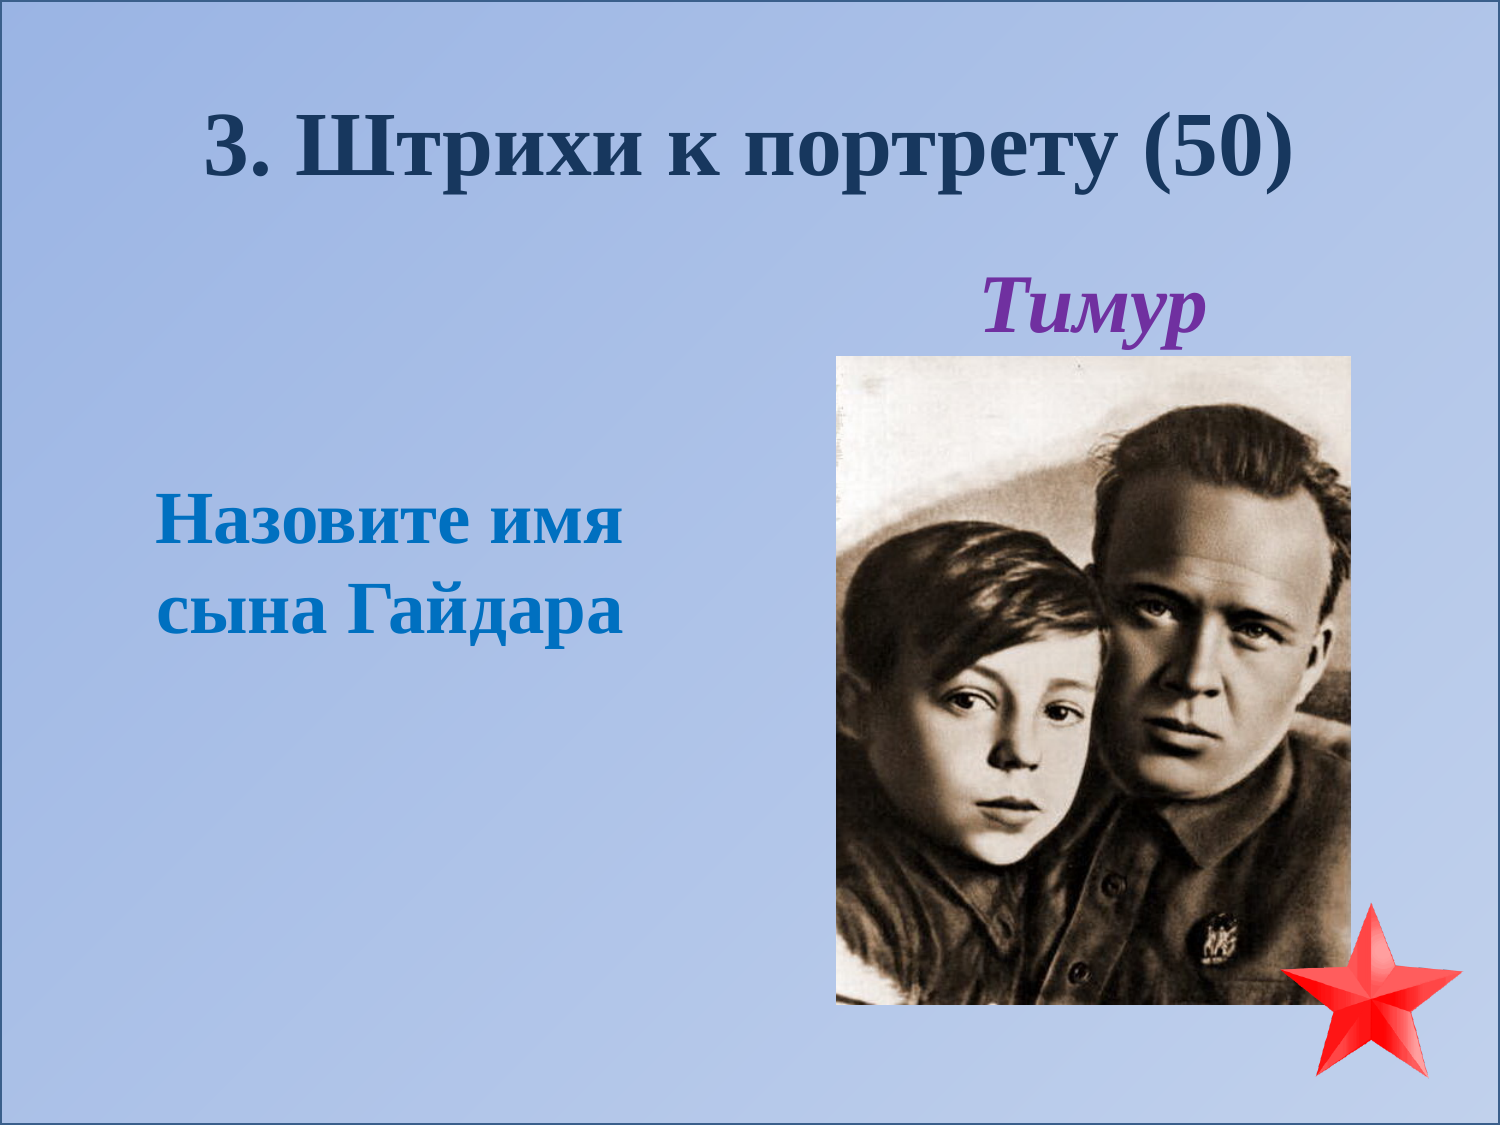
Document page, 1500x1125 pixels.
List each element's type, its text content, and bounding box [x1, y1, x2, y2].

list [836, 356, 1351, 1006]
title 3. Штрихи к портрету (50) [75, 45, 1425, 233]
list Тимур [761, 251, 1425, 357]
picture [1277, 902, 1464, 1079]
list Назовите имя сына Гайдара [58, 445, 722, 657]
text_box [0, 0, 1500, 1125]
